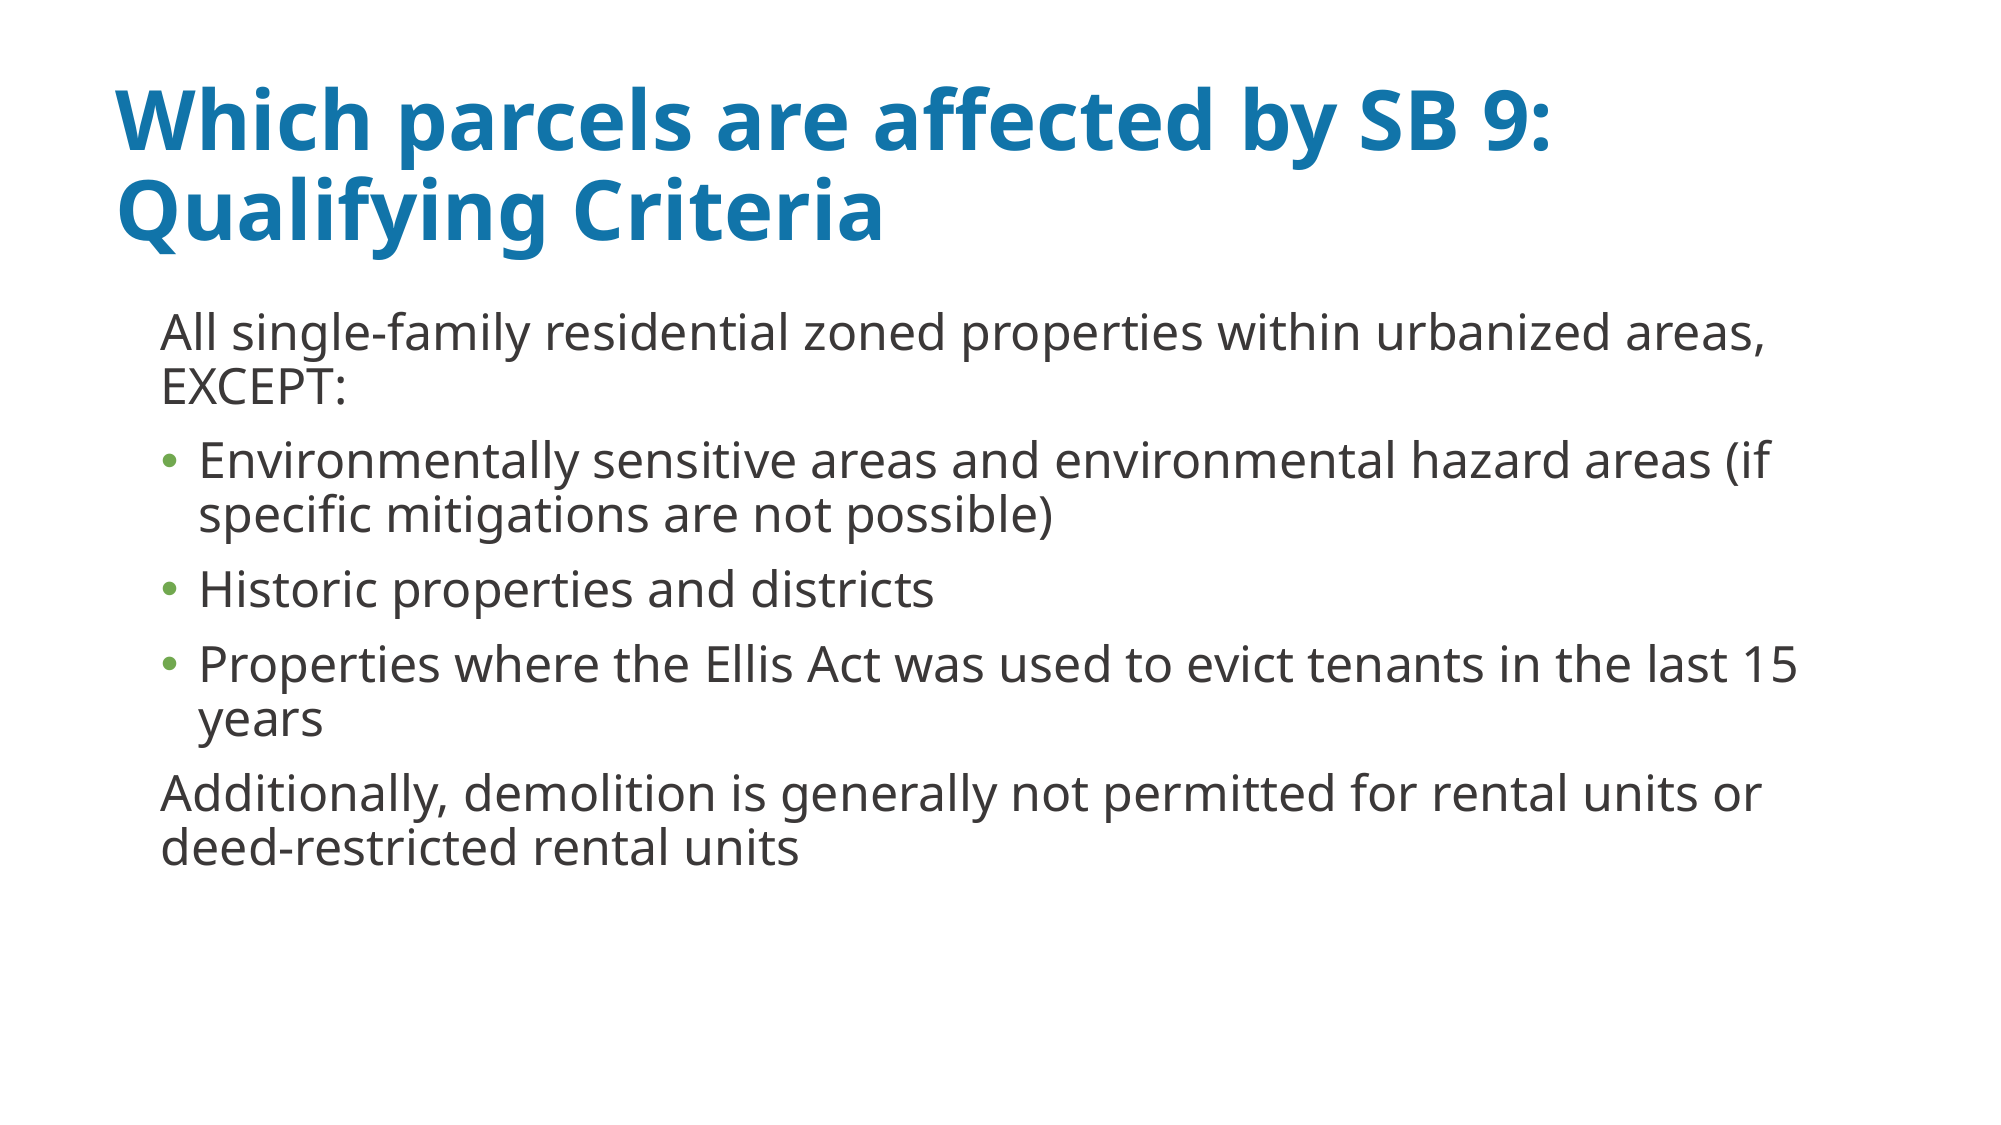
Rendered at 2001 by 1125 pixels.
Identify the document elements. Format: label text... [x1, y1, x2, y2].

list All single-family residential zoned properties within urbanized areas, EXCEPT: Environmentally sensitive areas and environmental hazard areas (if specific mitigations are not possible) Historic properties and districts Properties where the Ellis Act was used to evict tenants in the last 15 years Additionally, demolition is generally not permitted for rental units or deed-restricted rental units [145, 299, 1903, 1014]
title Which parcels are affected by SB 9: Qualifying Criteria [100, 59, 1903, 278]
